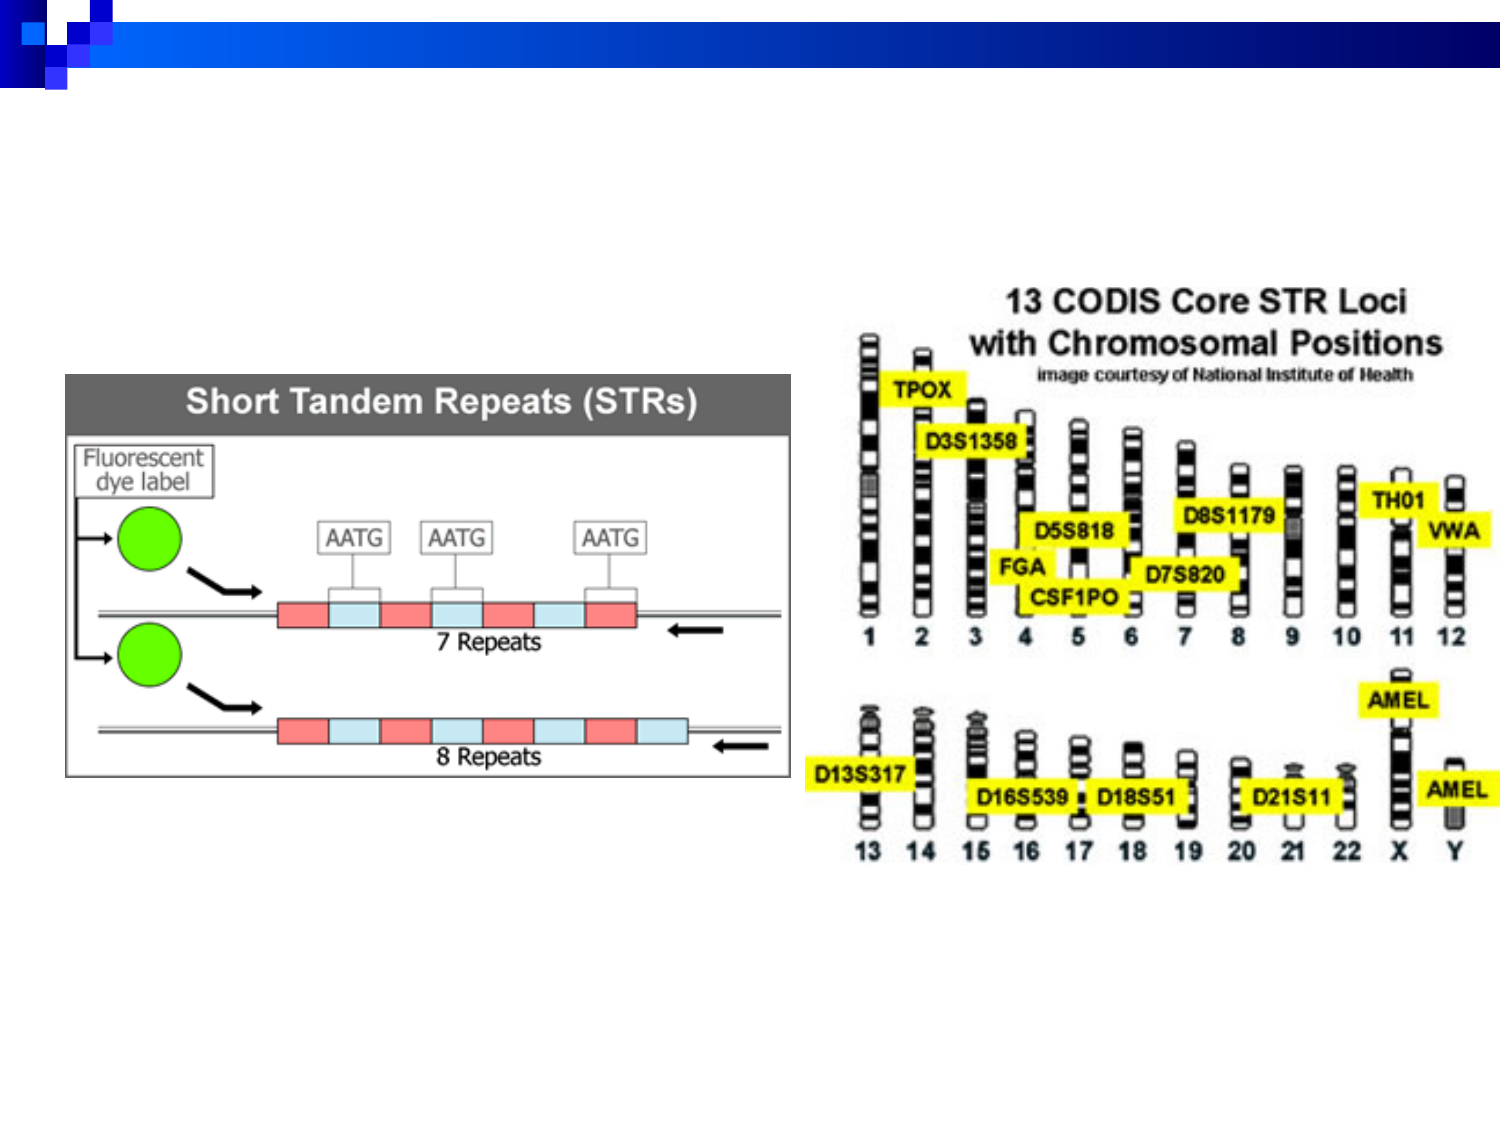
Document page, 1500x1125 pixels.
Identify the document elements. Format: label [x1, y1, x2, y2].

picture [805, 287, 1500, 865]
picture [65, 374, 791, 778]
